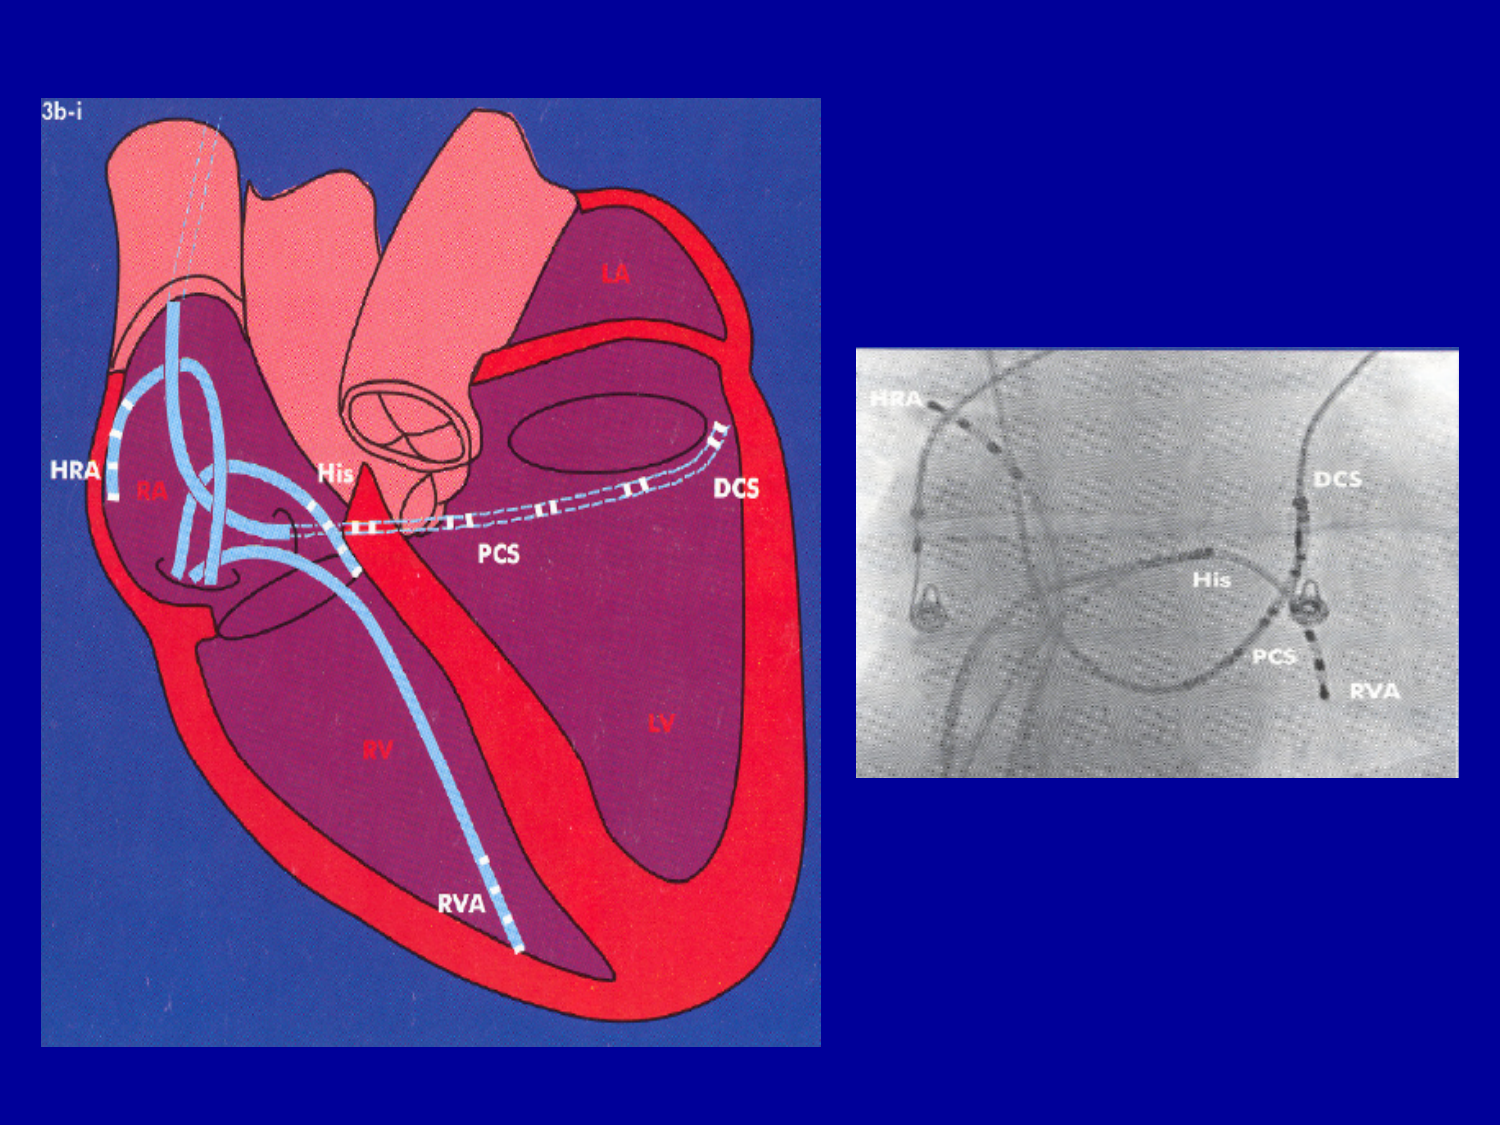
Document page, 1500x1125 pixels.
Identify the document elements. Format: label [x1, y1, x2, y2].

picture [856, 347, 1459, 778]
picture [41, 98, 821, 1047]
